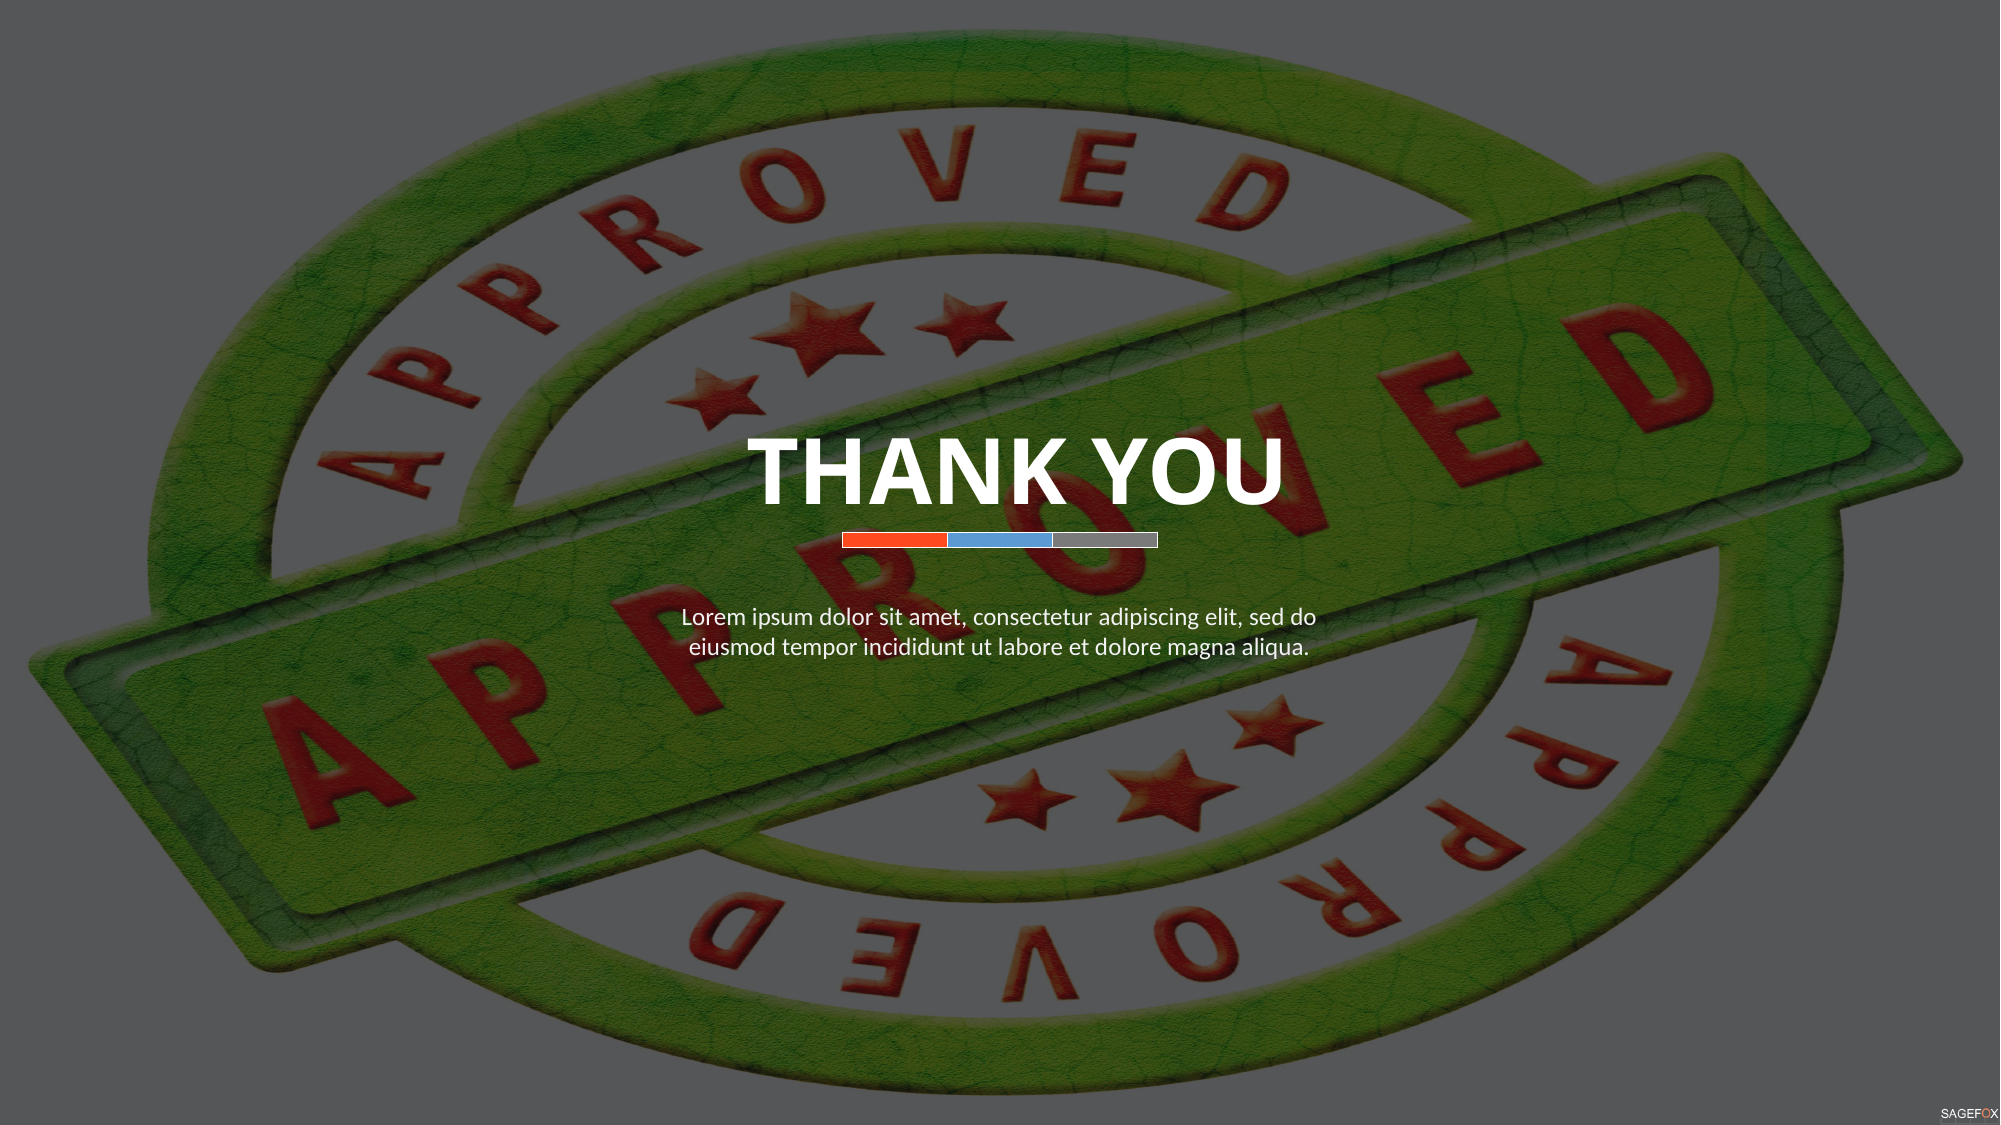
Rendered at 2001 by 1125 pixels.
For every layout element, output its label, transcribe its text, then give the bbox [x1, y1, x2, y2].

text_box THANK YOU [565, 405, 1470, 531]
picture [1940, 0, 2001, 1125]
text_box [842, 532, 1158, 548]
text_box Lorem ipsum dolor sit amet, consectetur adipiscing elit, sed do eiusmod tempor incididunt ut labore et dolore magna aliqua. [660, 593, 1340, 668]
